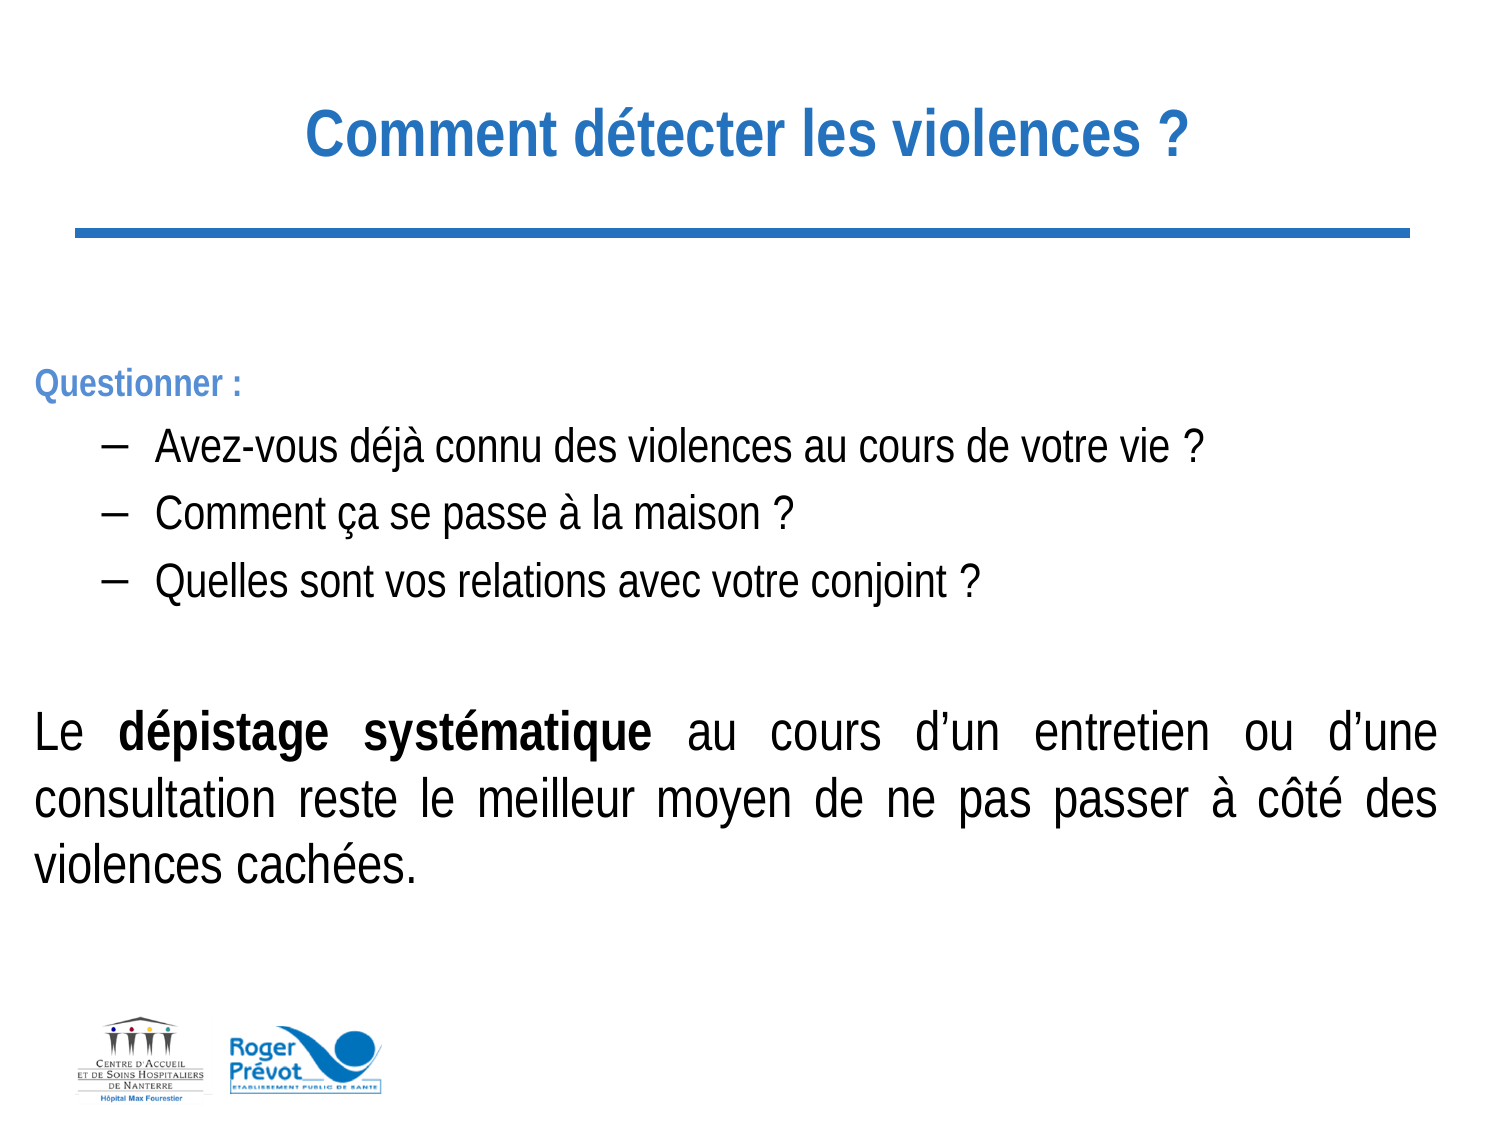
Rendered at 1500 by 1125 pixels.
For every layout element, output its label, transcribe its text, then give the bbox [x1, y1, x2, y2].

title Comment détecter les violences ? [19, 54, 1479, 205]
picture [75, 1014, 382, 1107]
list Questionner : Avez-vous déjà connu des violences au cours de votre vie ? Comment ça se passe à la maison ? Quelles sont vos relations avec votre conjoint ? Le dépistage systématique au cours d’un entretien ou d’une consultation reste le meilleur moyen de ne pas passer à côté des violences cachées. [19, 349, 1455, 907]
